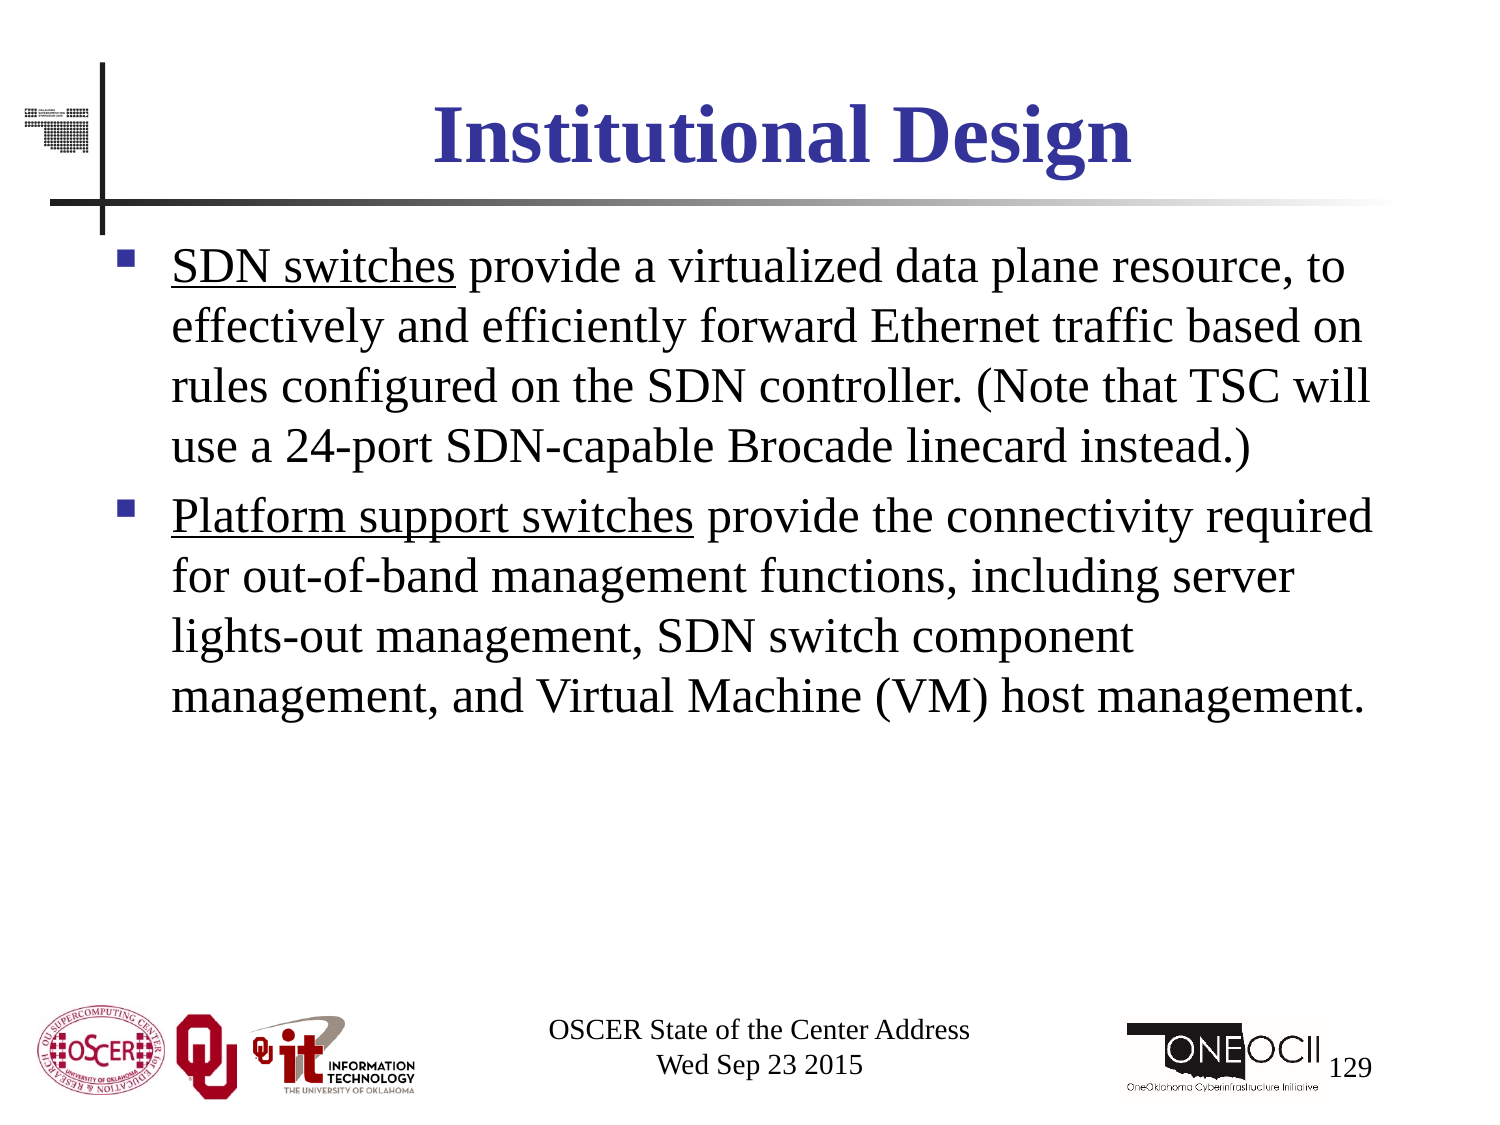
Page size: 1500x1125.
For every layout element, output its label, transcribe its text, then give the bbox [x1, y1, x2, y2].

slide_number 129 [1174, 1015, 1388, 1091]
picture [22, 96, 91, 165]
picture [174, 1005, 425, 1104]
title Institutional Design [124, 74, 1442, 187]
picture [37, 1005, 165, 1095]
picture [1112, 1012, 1336, 1102]
footer OSCER State of the Center Address Wed Sep 23 2015 [431, 1012, 1088, 1088]
list SDN switches provide a virtualized data plane resource, to effectively and efficiently forward Ethernet traffic based on rules configured on the SDN controller. (Note that TSC will use a 24-port SDN-capable Brocade linecard instead.) Platform support switches provide the connectivity required for out-of-band management functions, including server lights-out management, SDN switch component management, and Virtual Machine (VM) host management. [99, 224, 1401, 988]
